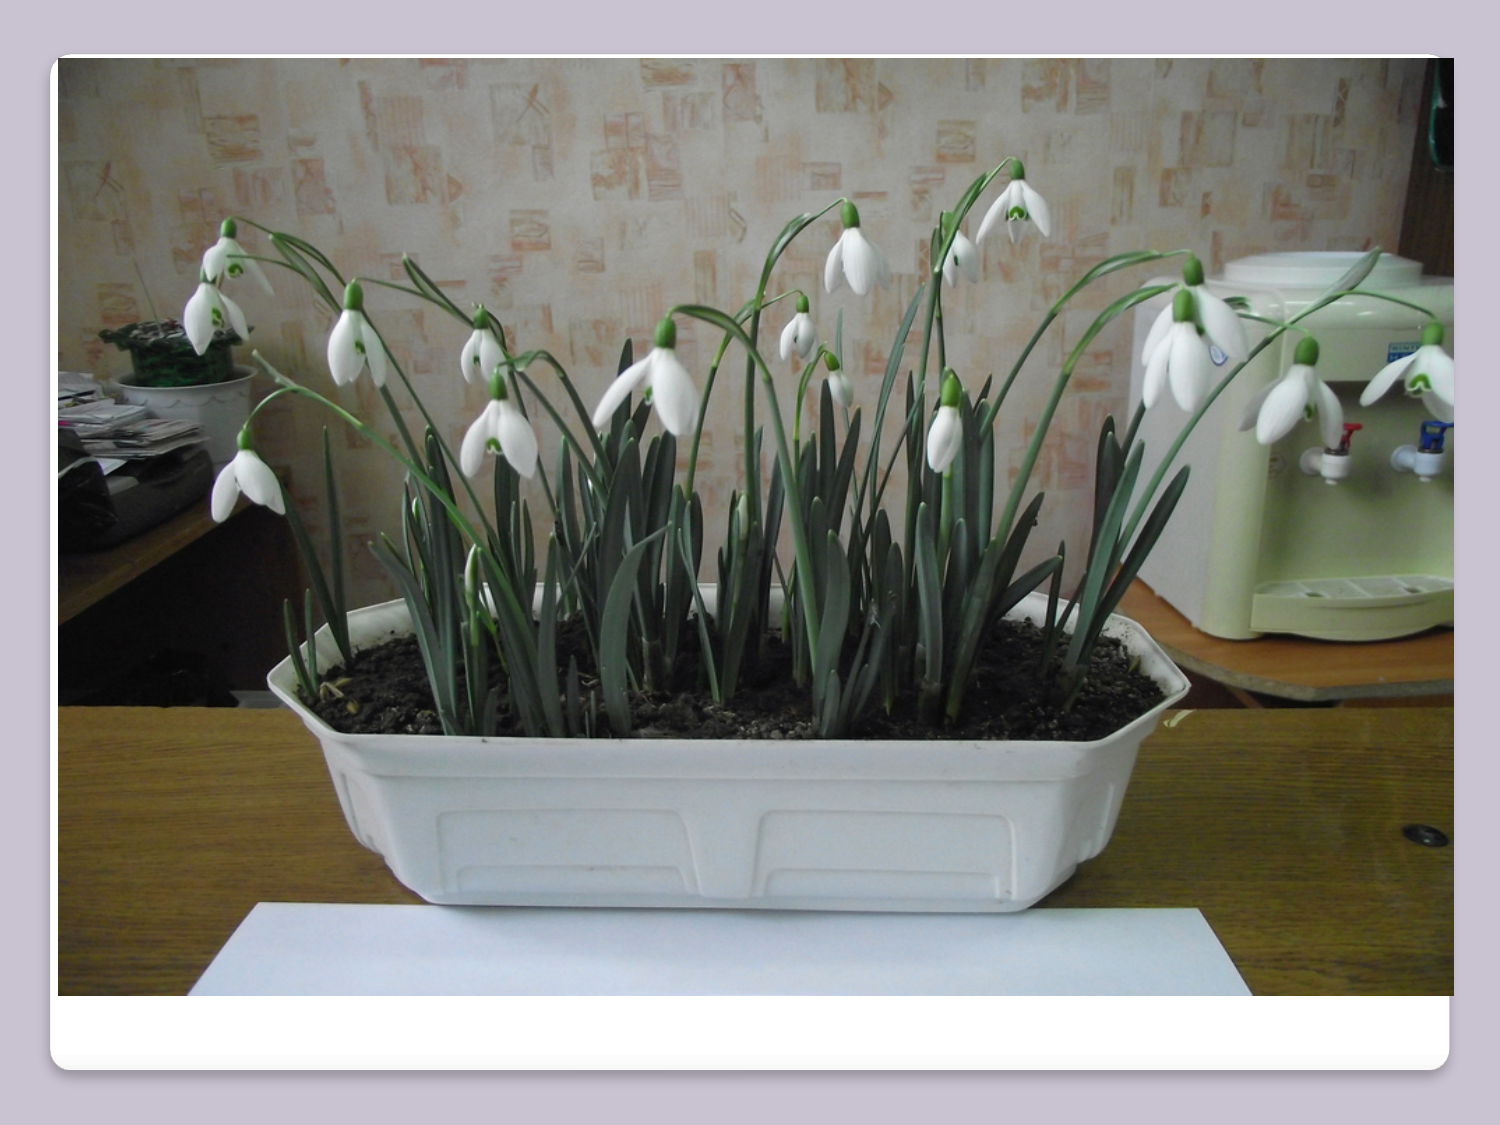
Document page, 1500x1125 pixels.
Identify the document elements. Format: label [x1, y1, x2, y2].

list [58, 58, 1454, 997]
